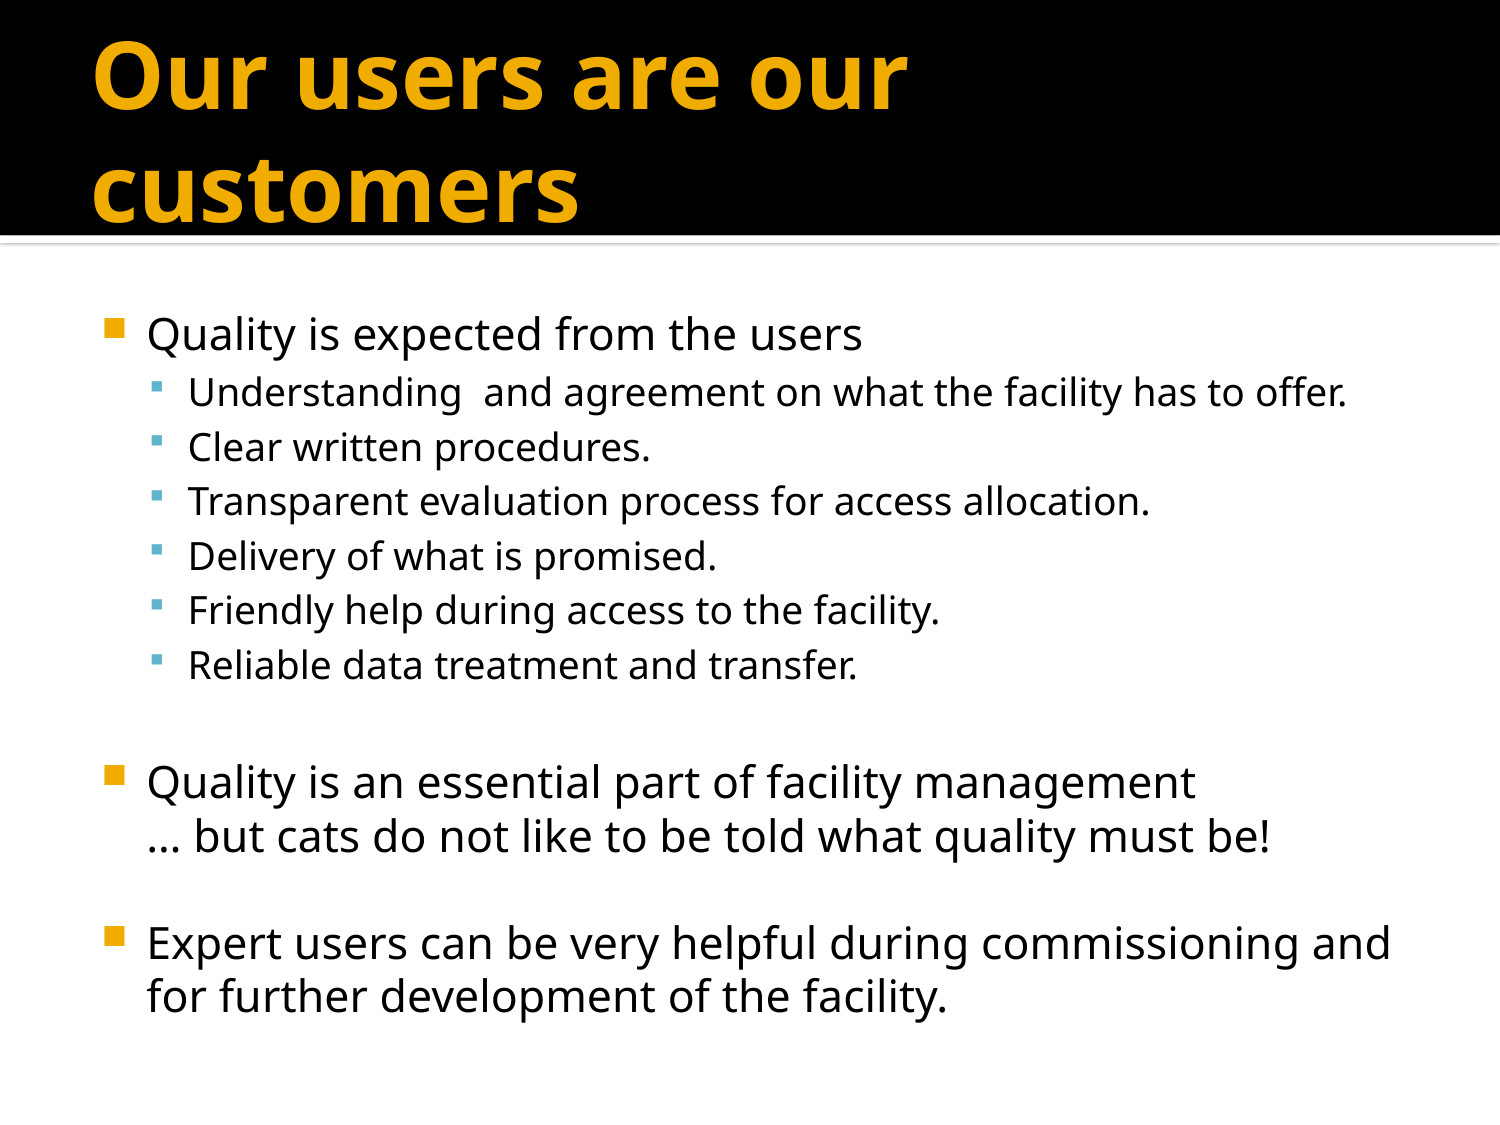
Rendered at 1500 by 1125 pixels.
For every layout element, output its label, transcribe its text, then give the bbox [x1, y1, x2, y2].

title Our users are our customers [75, 25, 1425, 231]
list Quality is expected from the users Understanding and agreement on what the facility has to offer. Clear written procedures. Transparent evaluation process for access allocation. Delivery of what is promised. Friendly help during access to the facility. Reliable data treatment and transfer. Quality is an essential part of facility management … but cats do not like to be told what quality must be! Expert users can be very helpful during commissioning and for further development of the facility. [75, 291, 1425, 1050]
